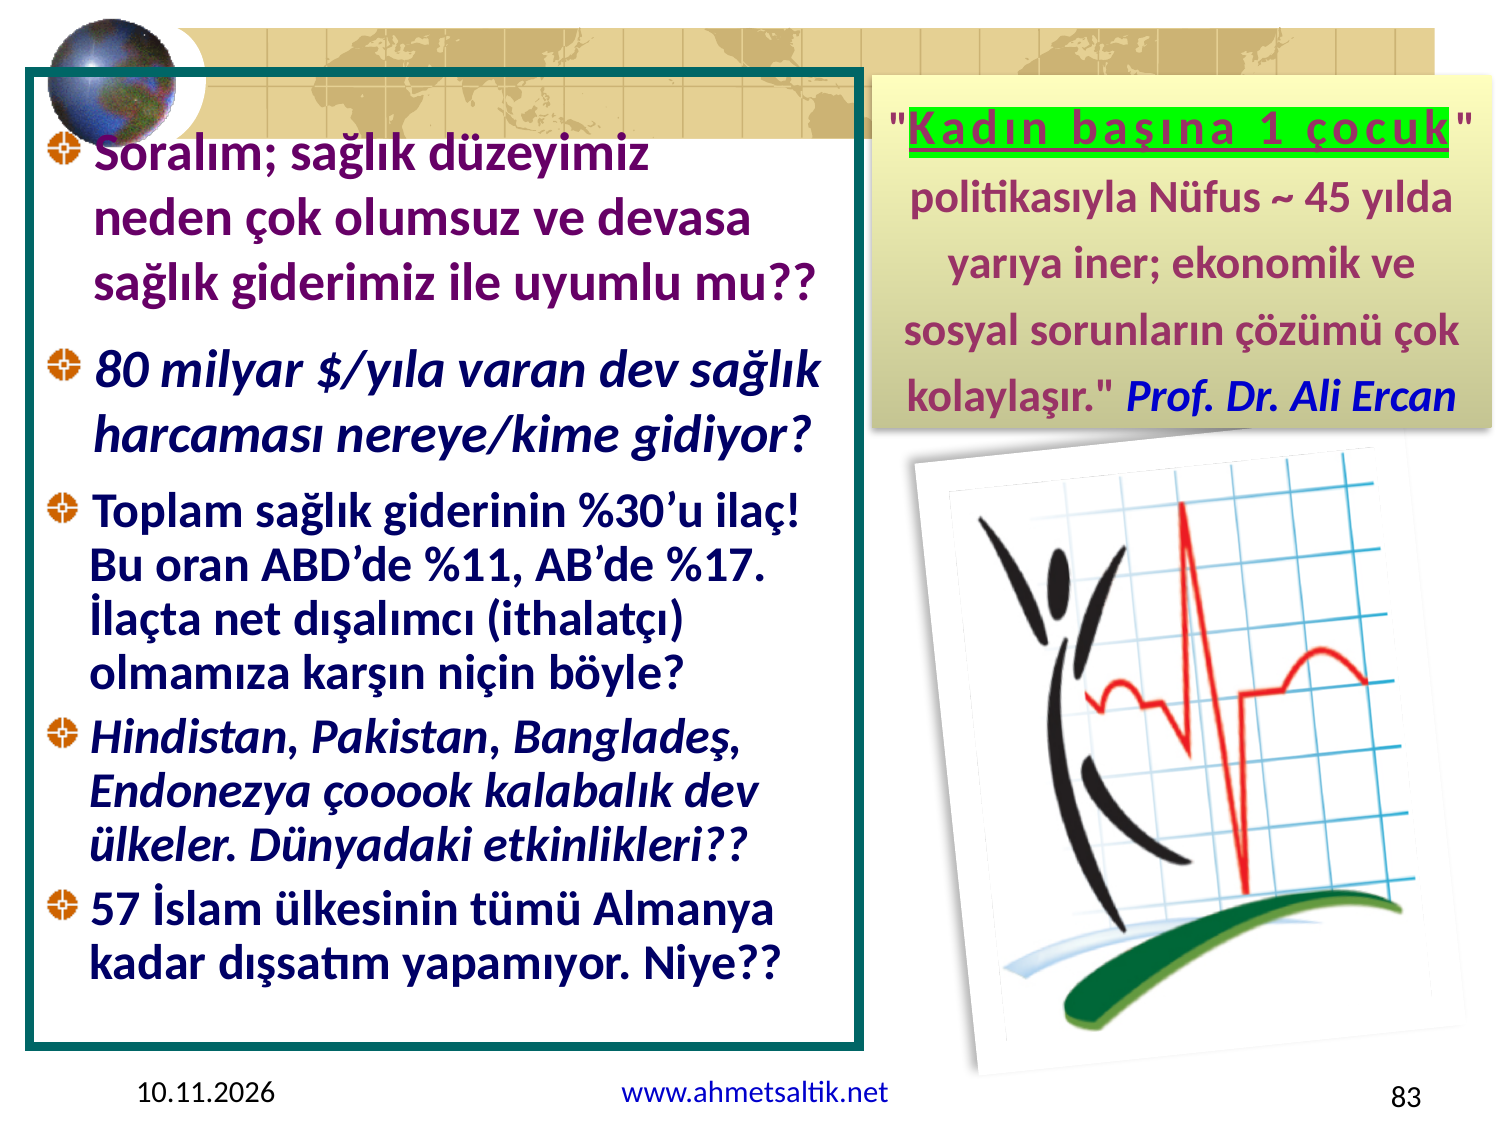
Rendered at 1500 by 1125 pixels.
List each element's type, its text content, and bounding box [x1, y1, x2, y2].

picture [44, 130, 83, 169]
picture [43, 14, 190, 71]
picture [44, 491, 80, 527]
picture [44, 888, 80, 924]
list Soralım; sağlık düzeyimiz neden çok olumsuz ve devasa sağlık giderimiz ile uyumlu mu?? 80 milyar $/yıla varan dev sağlık harcaması nereye/kime gidiyor? Toplam sağlık giderinin %30’u ilaç! Bu oran ABD’de %11, AB’de %17. İlaçta net dışalımcı (ithalatçı) olmamıza karşın niçin böyle? Hindistan, Pakistan, Bangladeş, Endonezya çooook kalabalık dev ülkeler. Dünyadaki etkinlikleri?? 57 İslam ülkesinin tümü Almanya kadar dışsatım yapamıyor. Niye?? [29, 71, 860, 1047]
picture [44, 716, 80, 752]
picture [44, 347, 83, 385]
slide_number 83 [1124, 1051, 1438, 1122]
picture [950, 448, 1431, 1041]
footer www.ahmetsaltik.net [520, 1046, 997, 1117]
text_box "Kadın başına 1 çocuk" politikasıyla Nüfus ~ 45 yılda yarıya iner; ekonomik ve sosyal sorunların çözümü çok kolaylaşır." Prof. Dr. Ali Ercan [872, 75, 1492, 428]
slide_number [120, 1046, 434, 1117]
